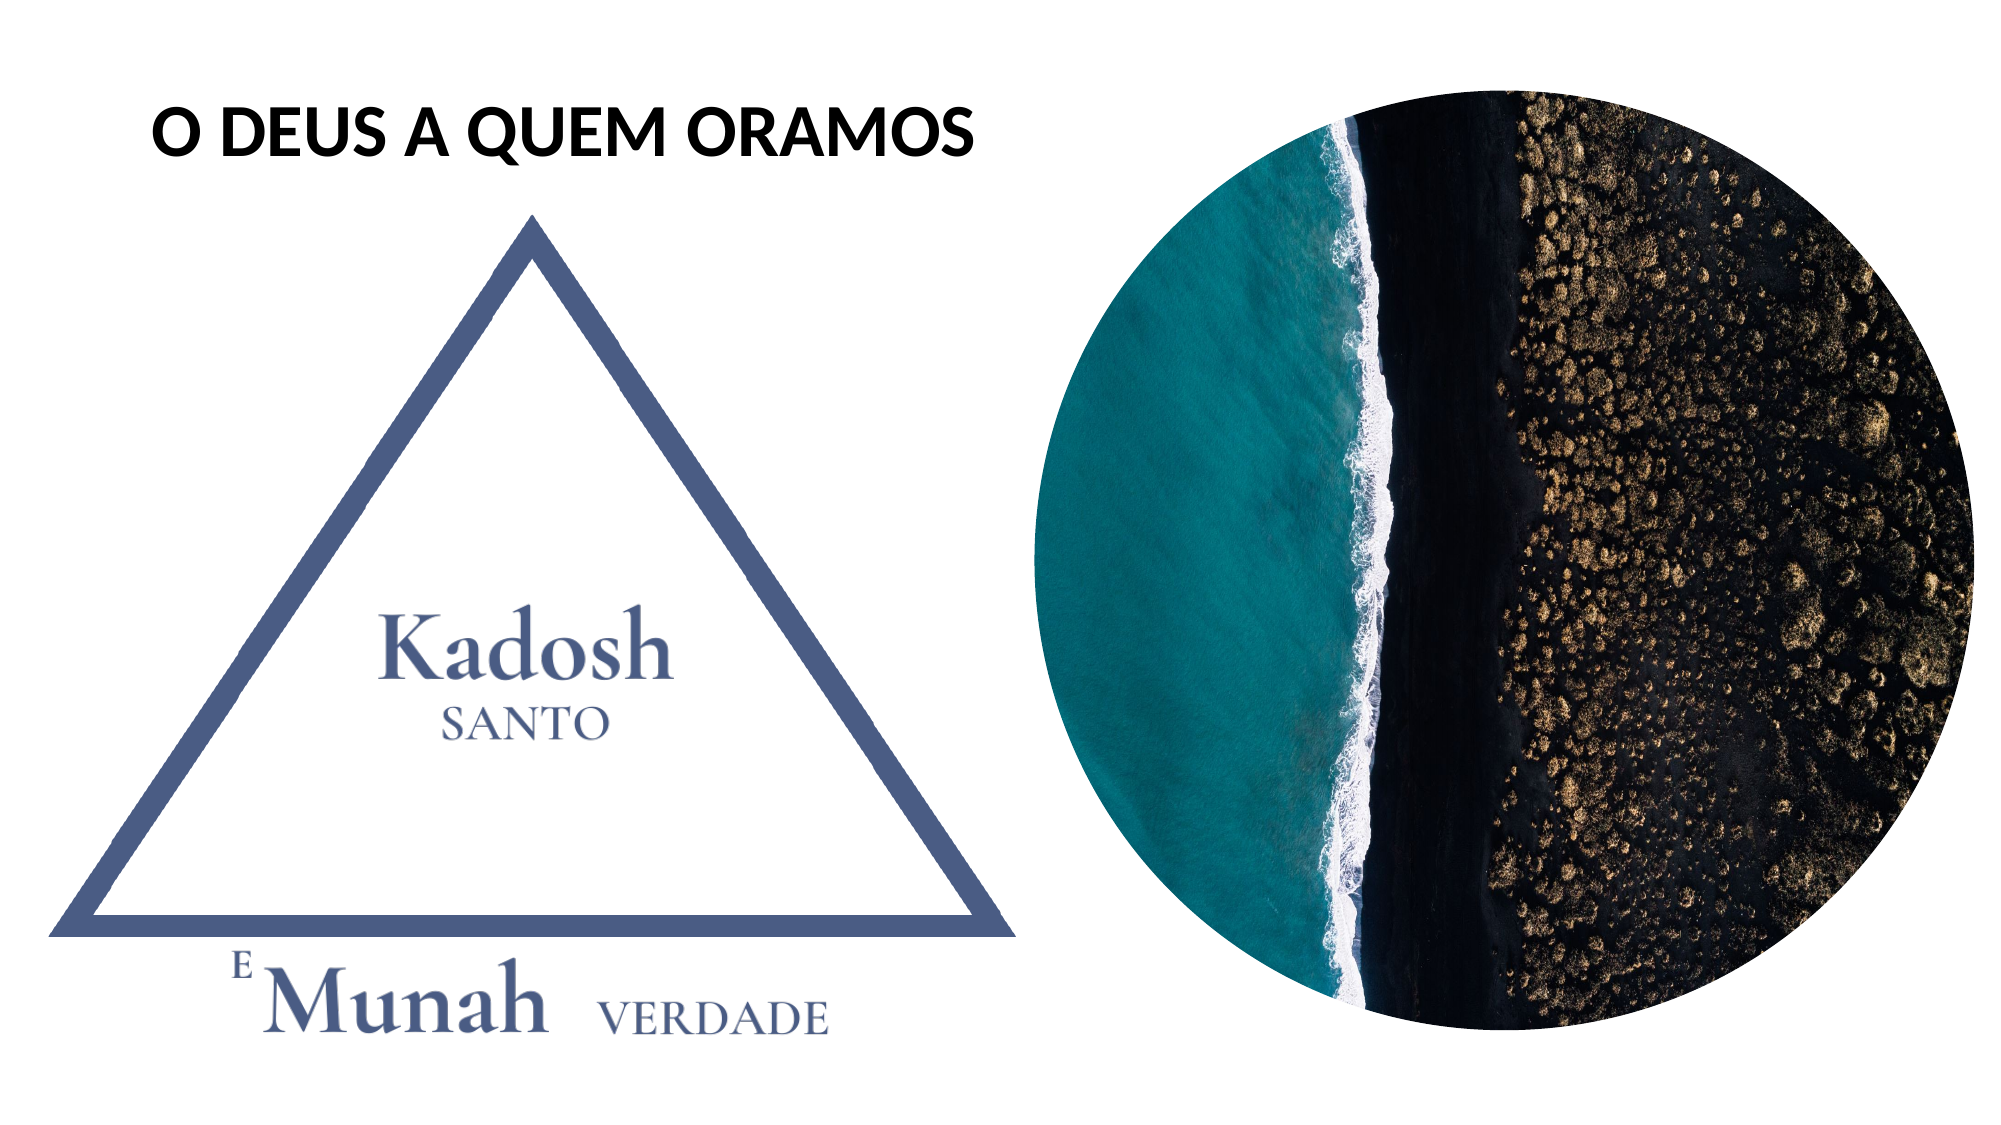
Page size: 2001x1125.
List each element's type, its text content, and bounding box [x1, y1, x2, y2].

subtitle O DEUS A QUEM ORAMOS [60, 84, 1069, 183]
picture [1034, 90, 1975, 1031]
picture [39, 145, 1030, 1068]
